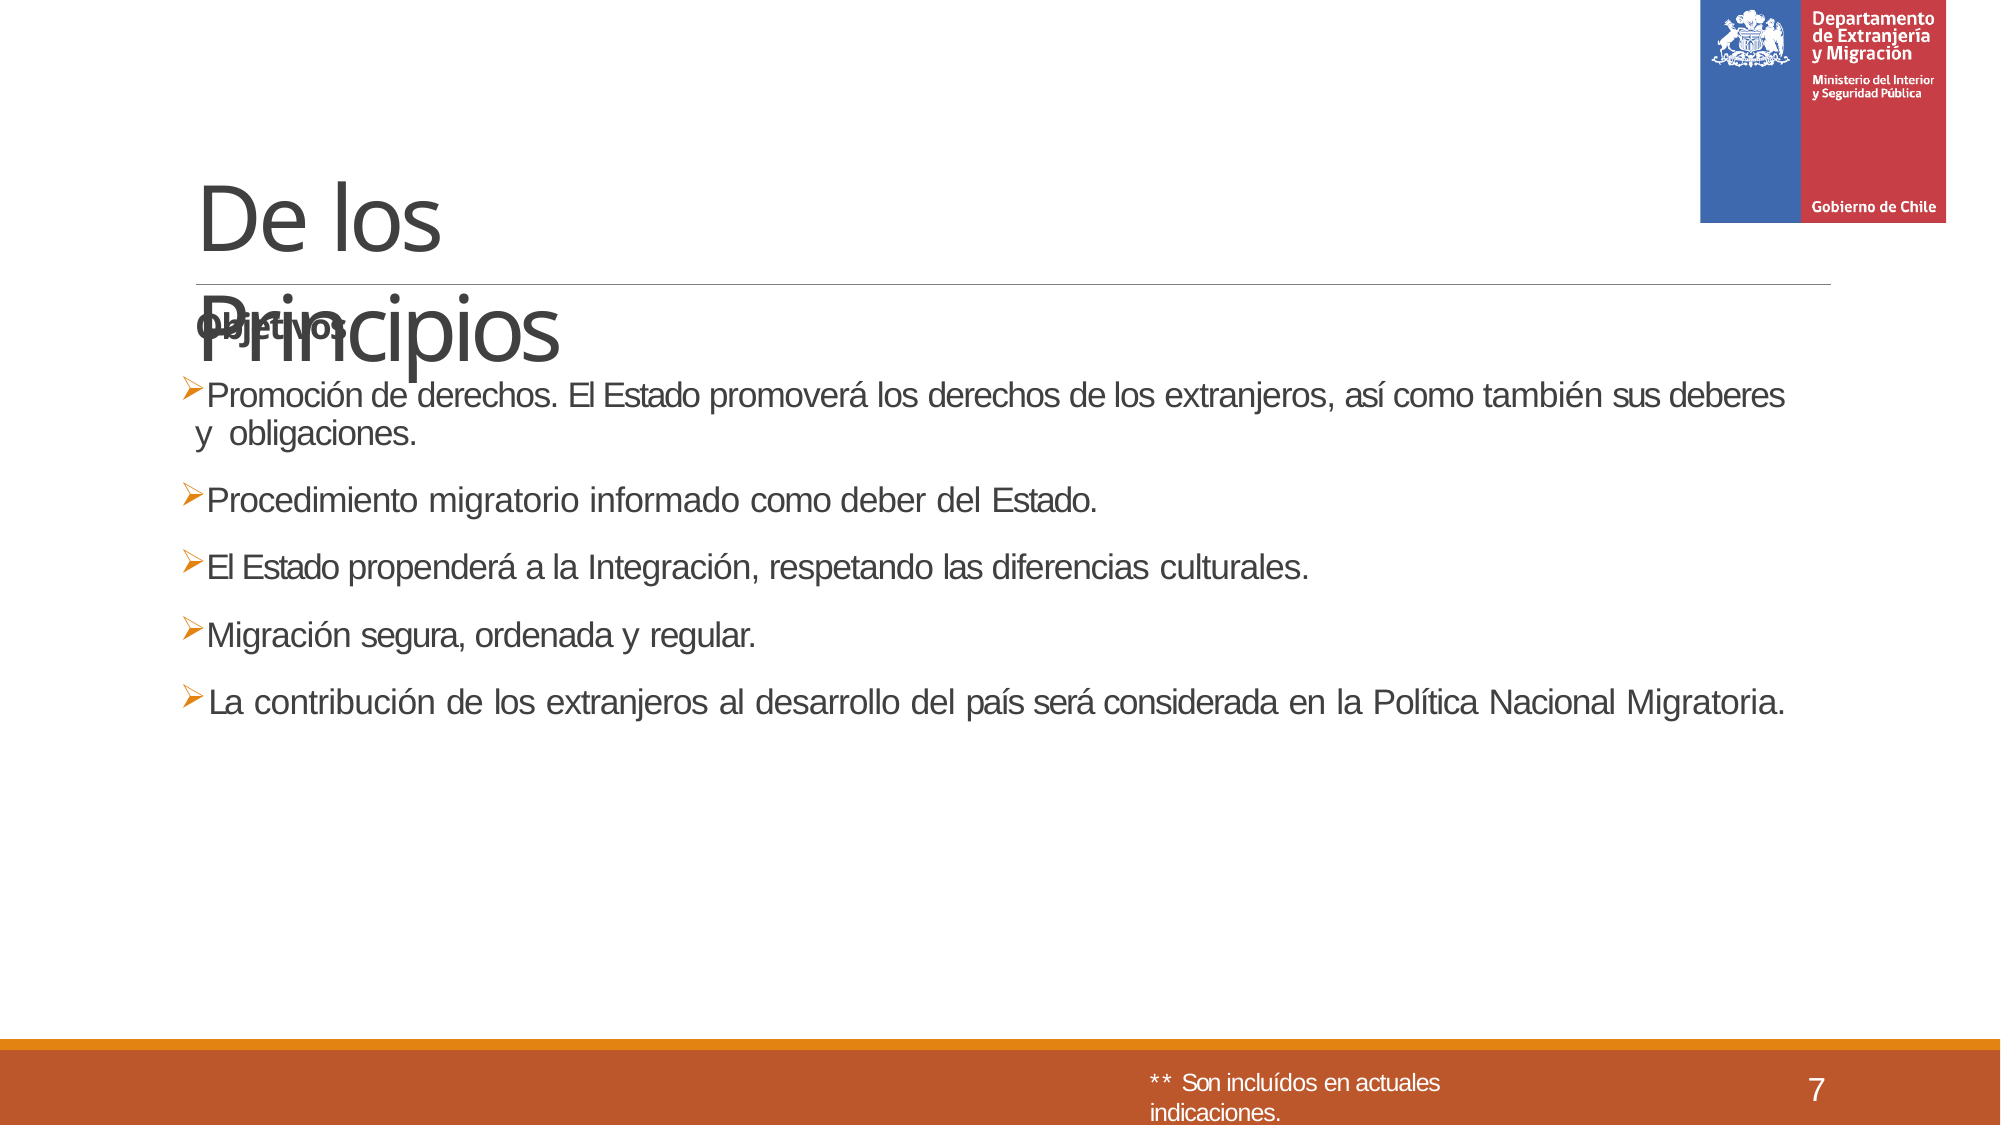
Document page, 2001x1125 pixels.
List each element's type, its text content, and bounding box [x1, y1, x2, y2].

text_box 7 [1805, 1065, 1827, 1108]
picture [1700, 0, 1947, 223]
title De los Principios [192, 157, 772, 277]
text_box ** Son incluídos en actuales indicaciones. [1147, 1064, 1575, 1125]
text_box Objetivos Promoción de derechos. El Estado promoverá los derechos de los extranjeros, así como también sus deberes y obligaciones. Procedimiento migratorio informado como deber del Estado. El Estado propenderá a la Integración, respetando las diferencias culturales. Migración segura, ordenada y regular. La contribución de los extranjeros al desarrollo del país será considerada en la Política Nacional Migratoria. [177, 277, 1788, 722]
